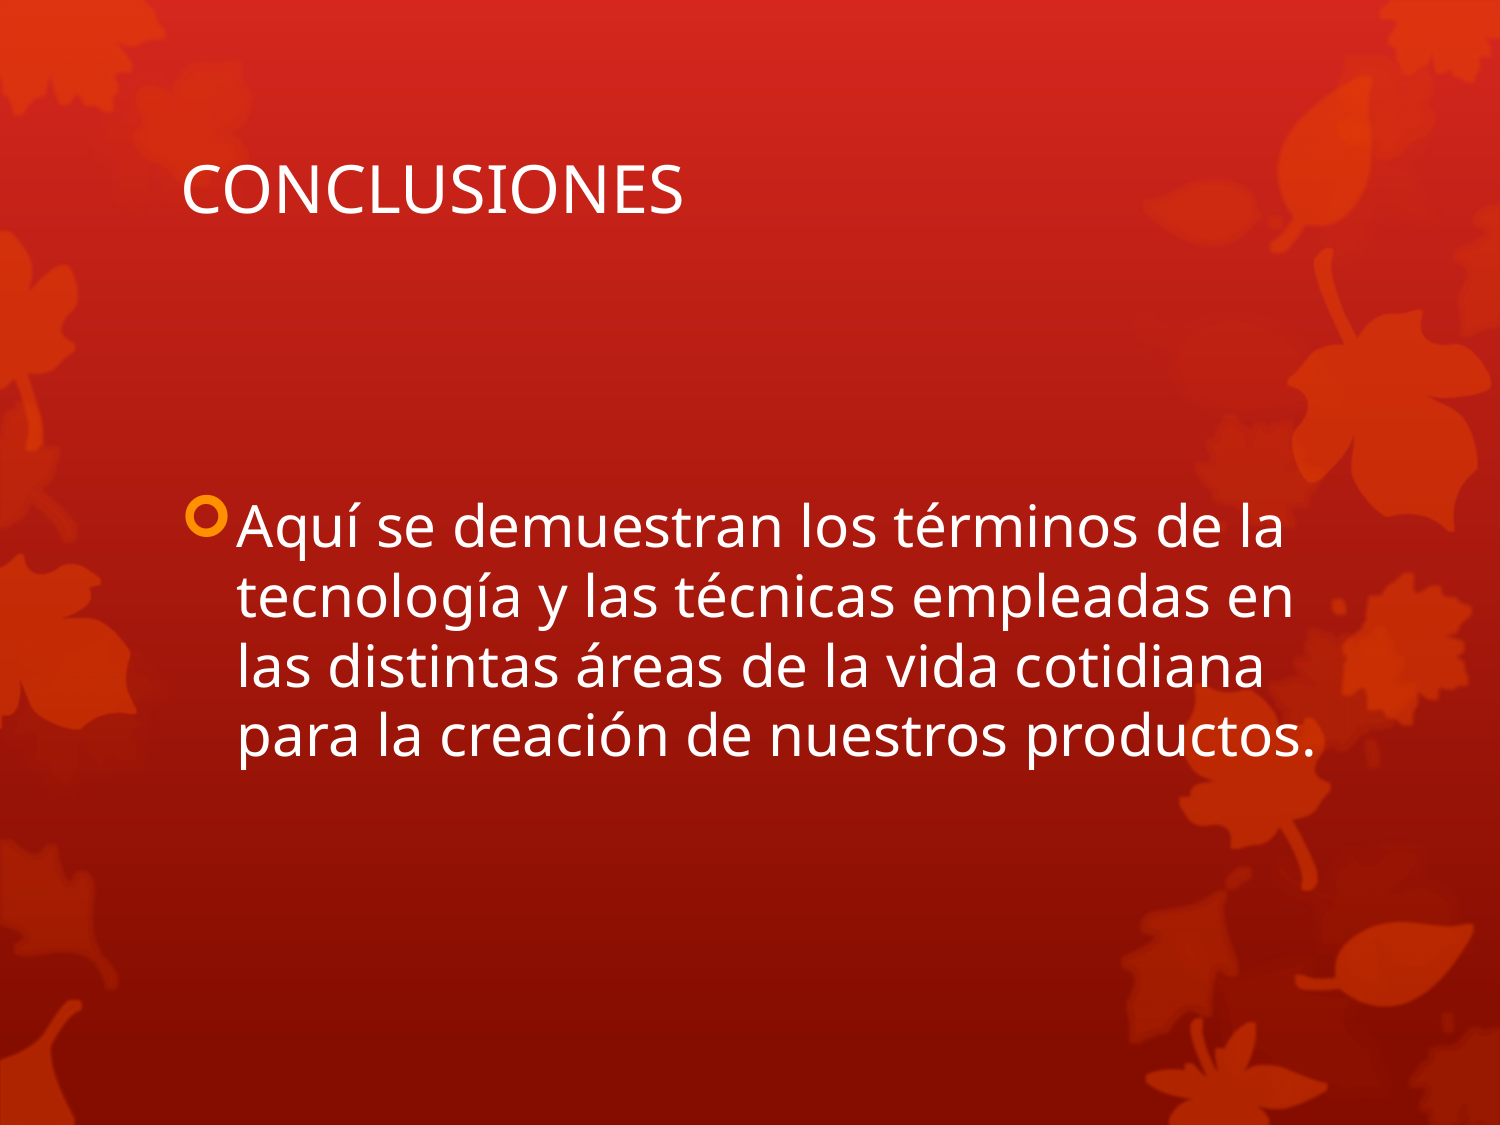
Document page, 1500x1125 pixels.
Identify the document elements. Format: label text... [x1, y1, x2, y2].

title CONCLUSIONES [165, 110, 1335, 263]
list Aquí se demuestran los términos de la tecnología y las técnicas empleadas en las distintas áreas de la vida cotidiana para la creación de nuestros productos. [165, 296, 1335, 962]
